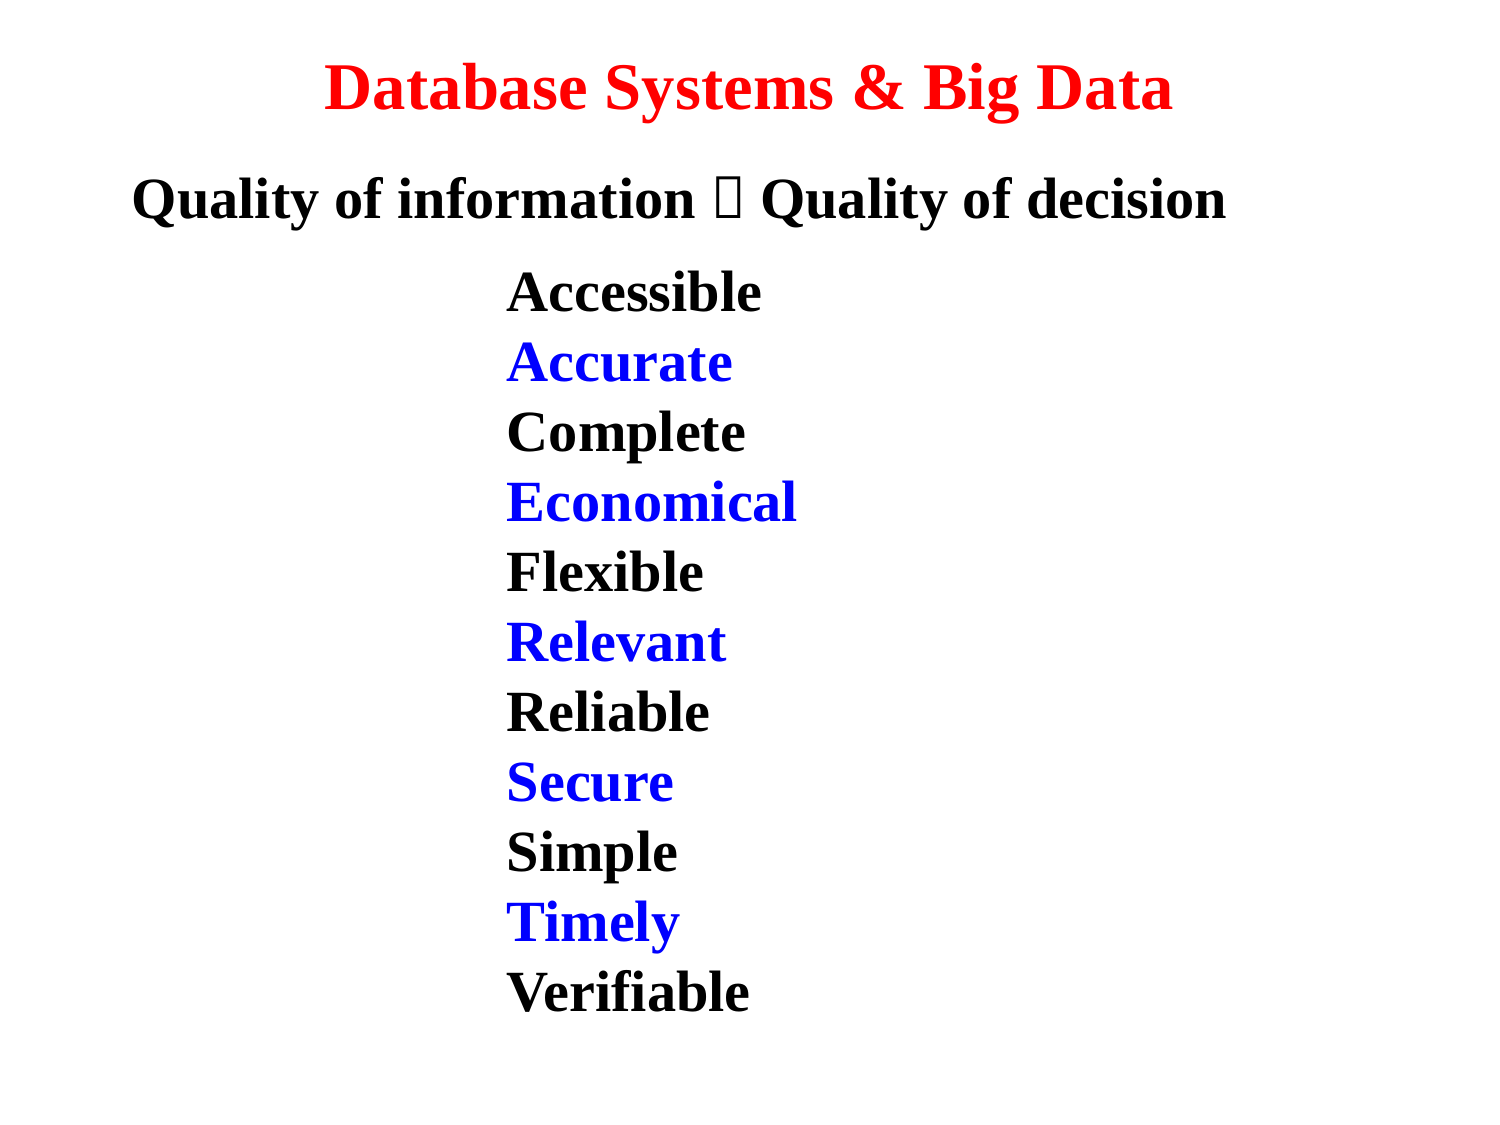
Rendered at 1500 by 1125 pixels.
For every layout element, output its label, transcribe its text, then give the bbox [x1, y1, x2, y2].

text_box Quality of information  Quality of decision [117, 152, 1372, 238]
text_box Database Systems & Big Data [105, 35, 1395, 130]
text_box Accessible Accurate Complete Economical Flexible Relevant Reliable Secure Simple Timely Verifiable [492, 246, 938, 1031]
